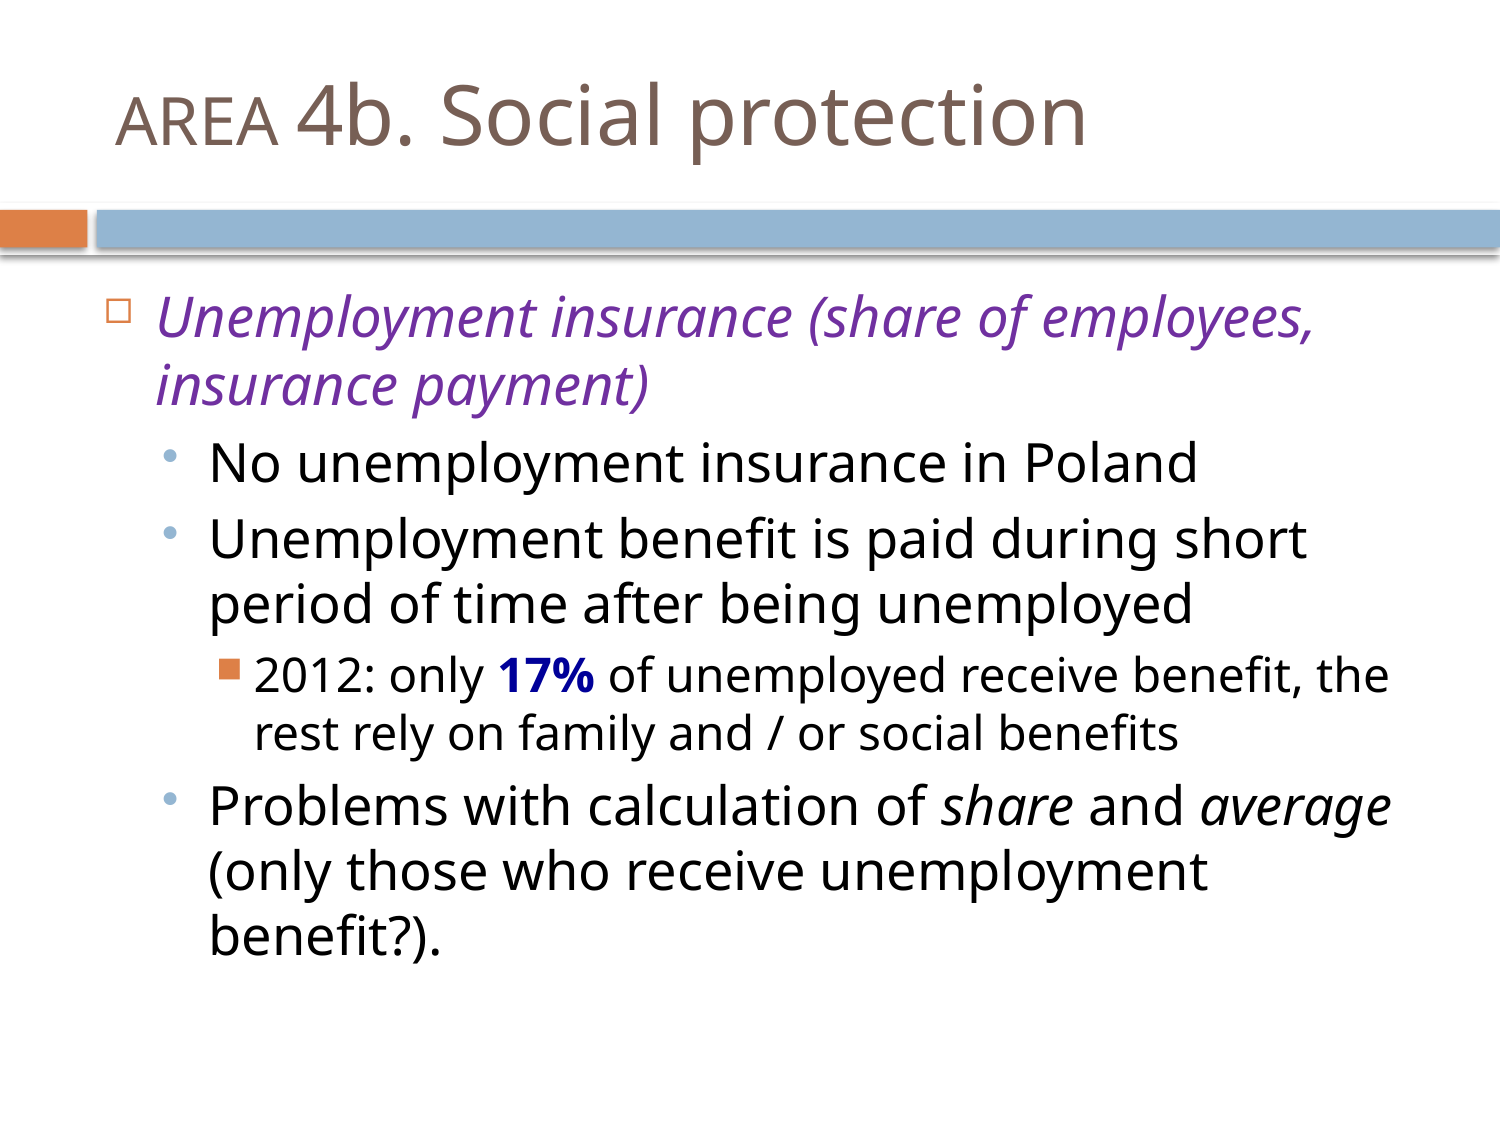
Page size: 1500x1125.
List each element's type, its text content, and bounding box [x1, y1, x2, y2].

title AREA 4b. Social protection [100, 30, 1438, 194]
list Unemployment insurance (share of employees, insurance payment) No unemployment insurance in Poland Unemployment benefit is paid during short period of time after being unemployed 2012: only 17% of unemployed receive benefit, the rest rely on family and / or social benefits Problems with calculation of share and average (only those who receive unemployment benefit?). [88, 273, 1427, 1071]
